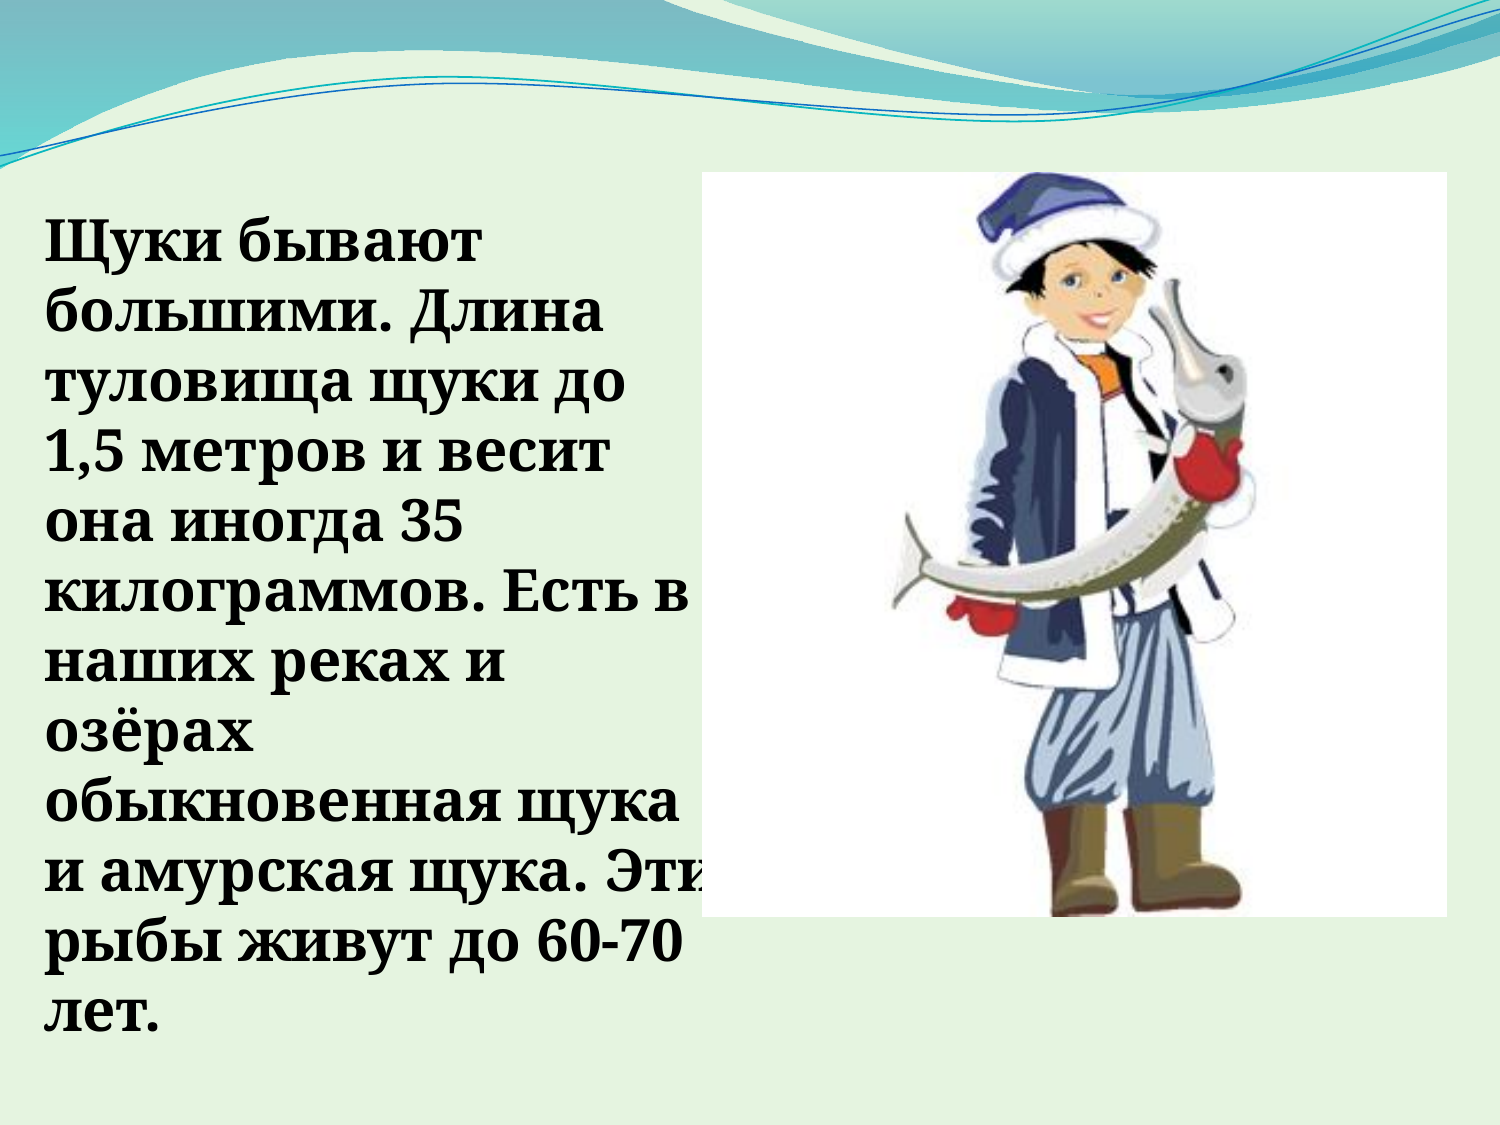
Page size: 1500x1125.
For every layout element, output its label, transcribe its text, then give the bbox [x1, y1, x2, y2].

picture [702, 172, 1447, 917]
text_box Щуки бывают большими. Длина туловища щуки до 1,5 метров и весит она иногда 35 килограммов. Есть в наших реках и озёрах обыкновенная щука и амурская щука. Эти рыбы живут до 60-70 лет. [29, 196, 739, 1051]
